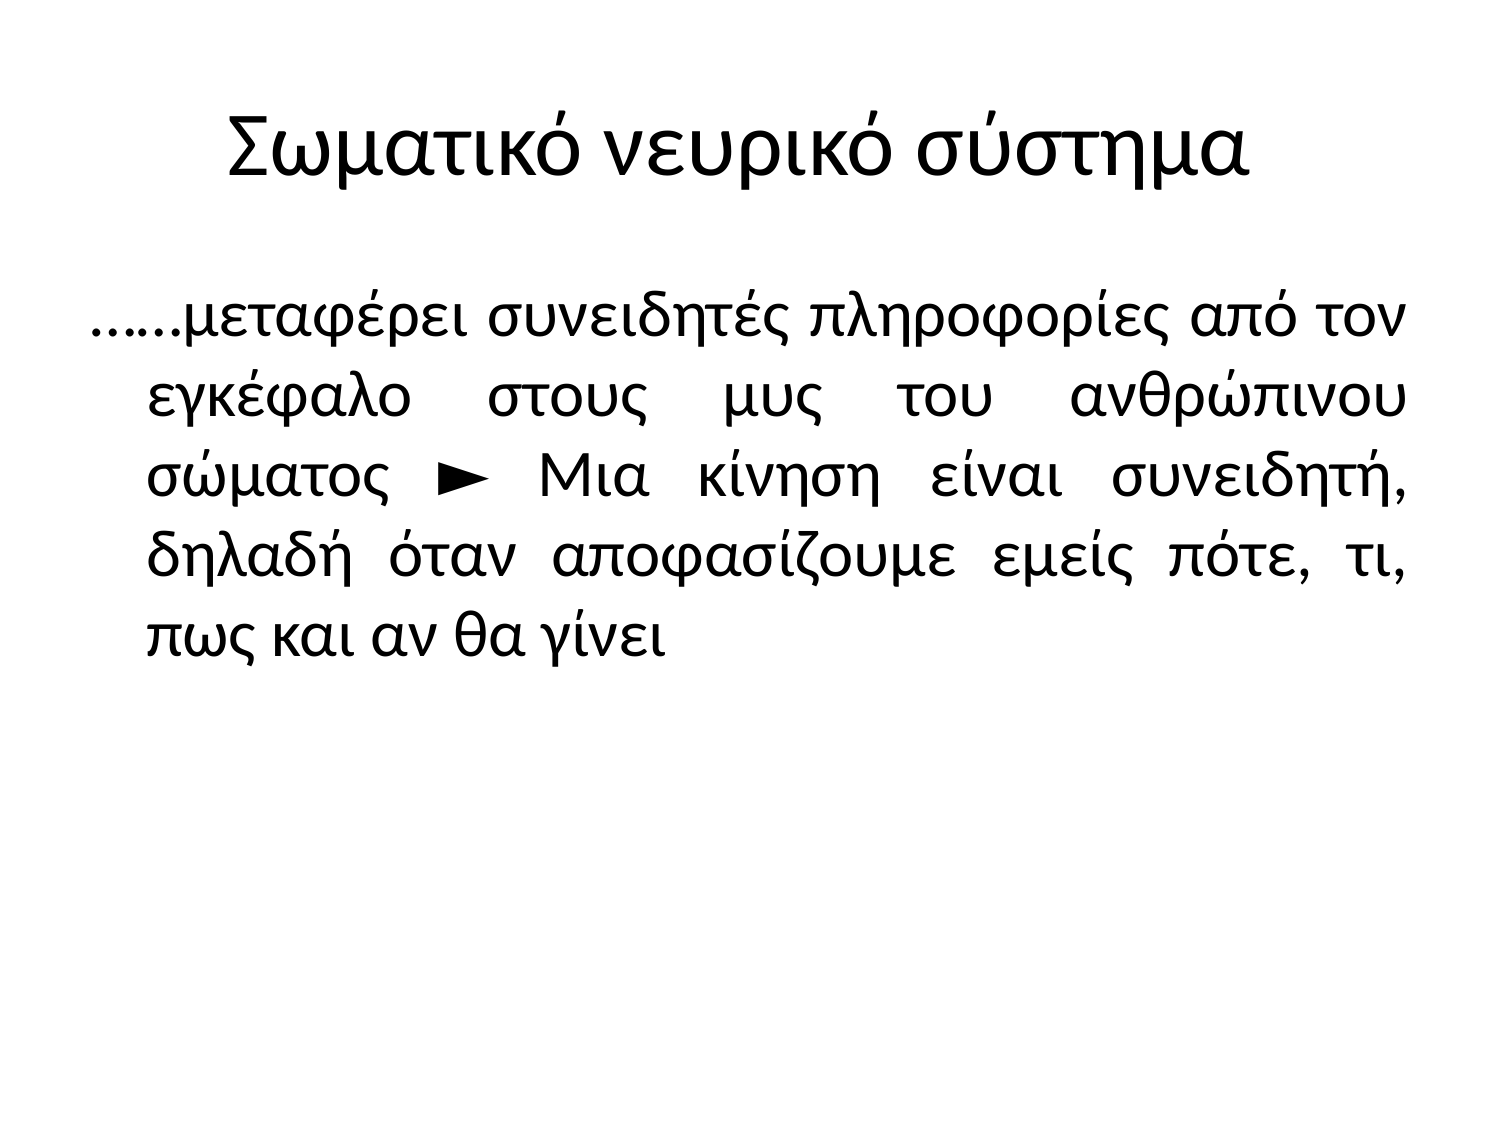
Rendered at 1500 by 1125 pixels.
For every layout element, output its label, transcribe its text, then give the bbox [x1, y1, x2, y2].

list ……μεταφέρει συνειδητές πληροφορίες από τον εγκέφαλο στους μυς του ανθρώπινου σώματος ► Μια κίνηση είναι συνειδητή, δηλαδή όταν αποφασίζουμε εμείς πότε, τι, πως και αν θα γίνει [75, 262, 1425, 1005]
title Σωματικό νευρικό σύστημα [75, 45, 1425, 233]
